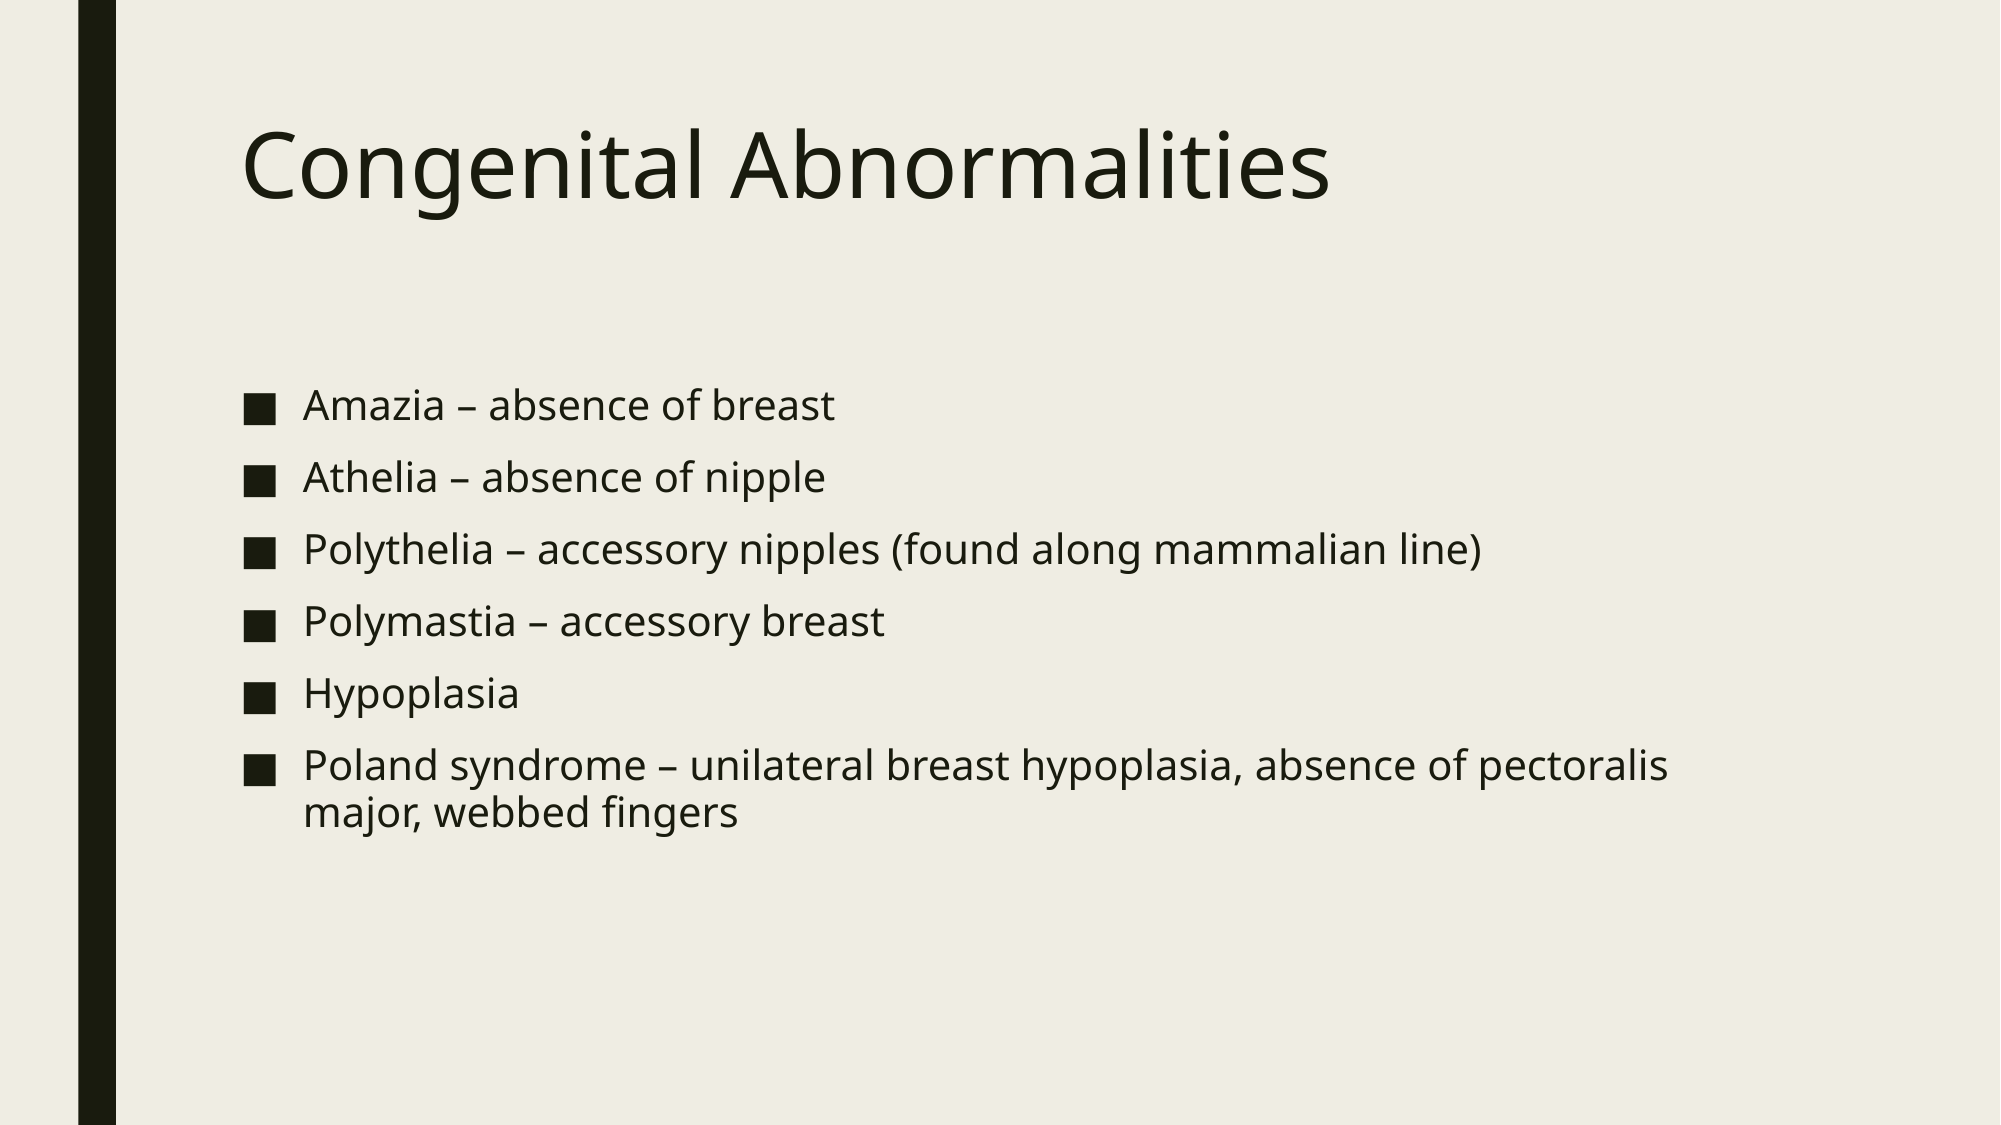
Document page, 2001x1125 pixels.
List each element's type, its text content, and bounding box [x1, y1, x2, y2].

title Congenital Abnormalities [225, 112, 1800, 357]
list Amazia – absence of breast Athelia – absence of nipple Polythelia – accessory nipples (found along mammalian line) Polymastia – accessory breast Hypoplasia Poland syndrome – unilateral breast hypoplasia, absence of pectoralis major, webbed fingers [225, 375, 1800, 963]
